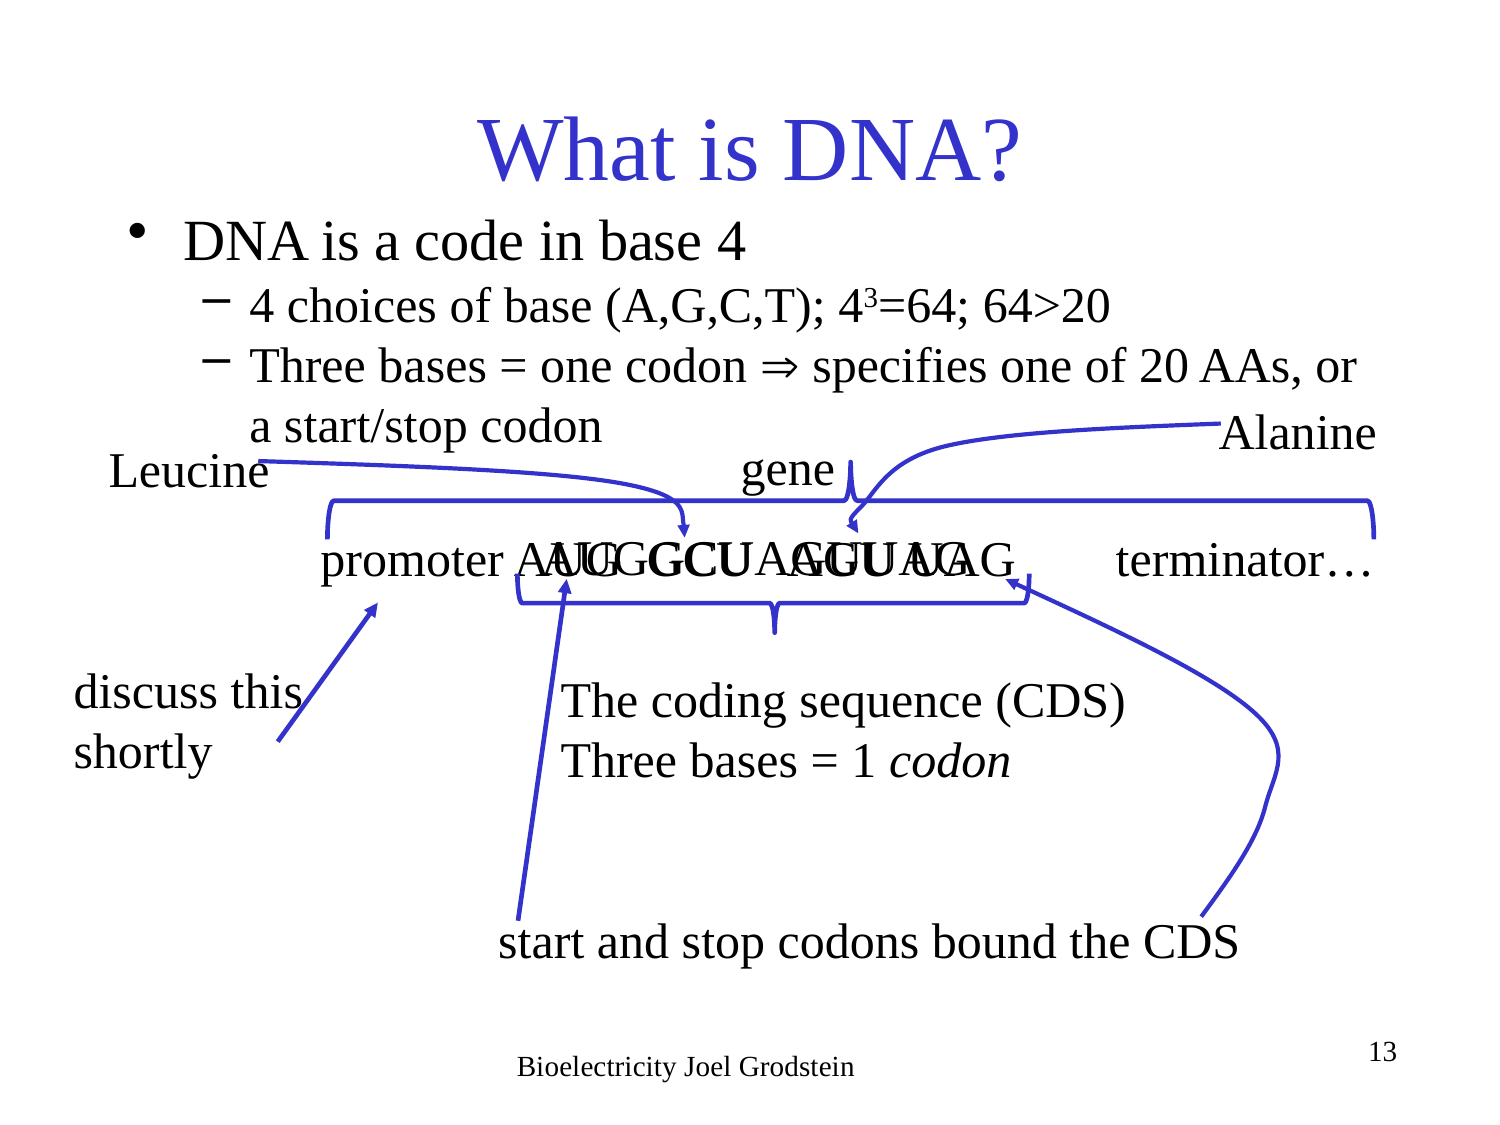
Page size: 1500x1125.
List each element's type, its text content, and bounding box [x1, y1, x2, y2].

text_box [326, 499, 1375, 540]
text_box discuss this shortly [58, 651, 329, 787]
text_box start and stop codons bound the CDS [483, 901, 1339, 977]
text_box promoter AUG GCU AGU UAG terminator… [1034, 519, 1462, 595]
text_box [258, 458, 675, 499]
text_box [1019, 589, 1281, 918]
text_box [572, 593, 1029, 634]
text_box gene [725, 427, 864, 503]
text_box The coding sequence (CDS) Three bases = 1 codon [572, 659, 1130, 795]
list DNA is a code in base 4 4 choices of base (A,G,C,T); 43=64; 64>20 Three bases = one codon  specifies one of 20 AAs, or a start/stop codon [112, 195, 1388, 454]
text_box AUGGCUAGUUAG [526, 540, 1034, 593]
footer Bioelectricity Joel Grodstein [448, 1039, 924, 1095]
text_box [865, 421, 1221, 499]
text_box [516, 573, 526, 578]
title What is DNA? [112, 50, 1388, 195]
text_box Leucine [93, 429, 309, 505]
text_box Alanine [1203, 392, 1404, 467]
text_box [517, 578, 567, 921]
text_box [277, 602, 378, 742]
text_box promoter AUG GCU AGU UAG terminator… [305, 519, 526, 595]
